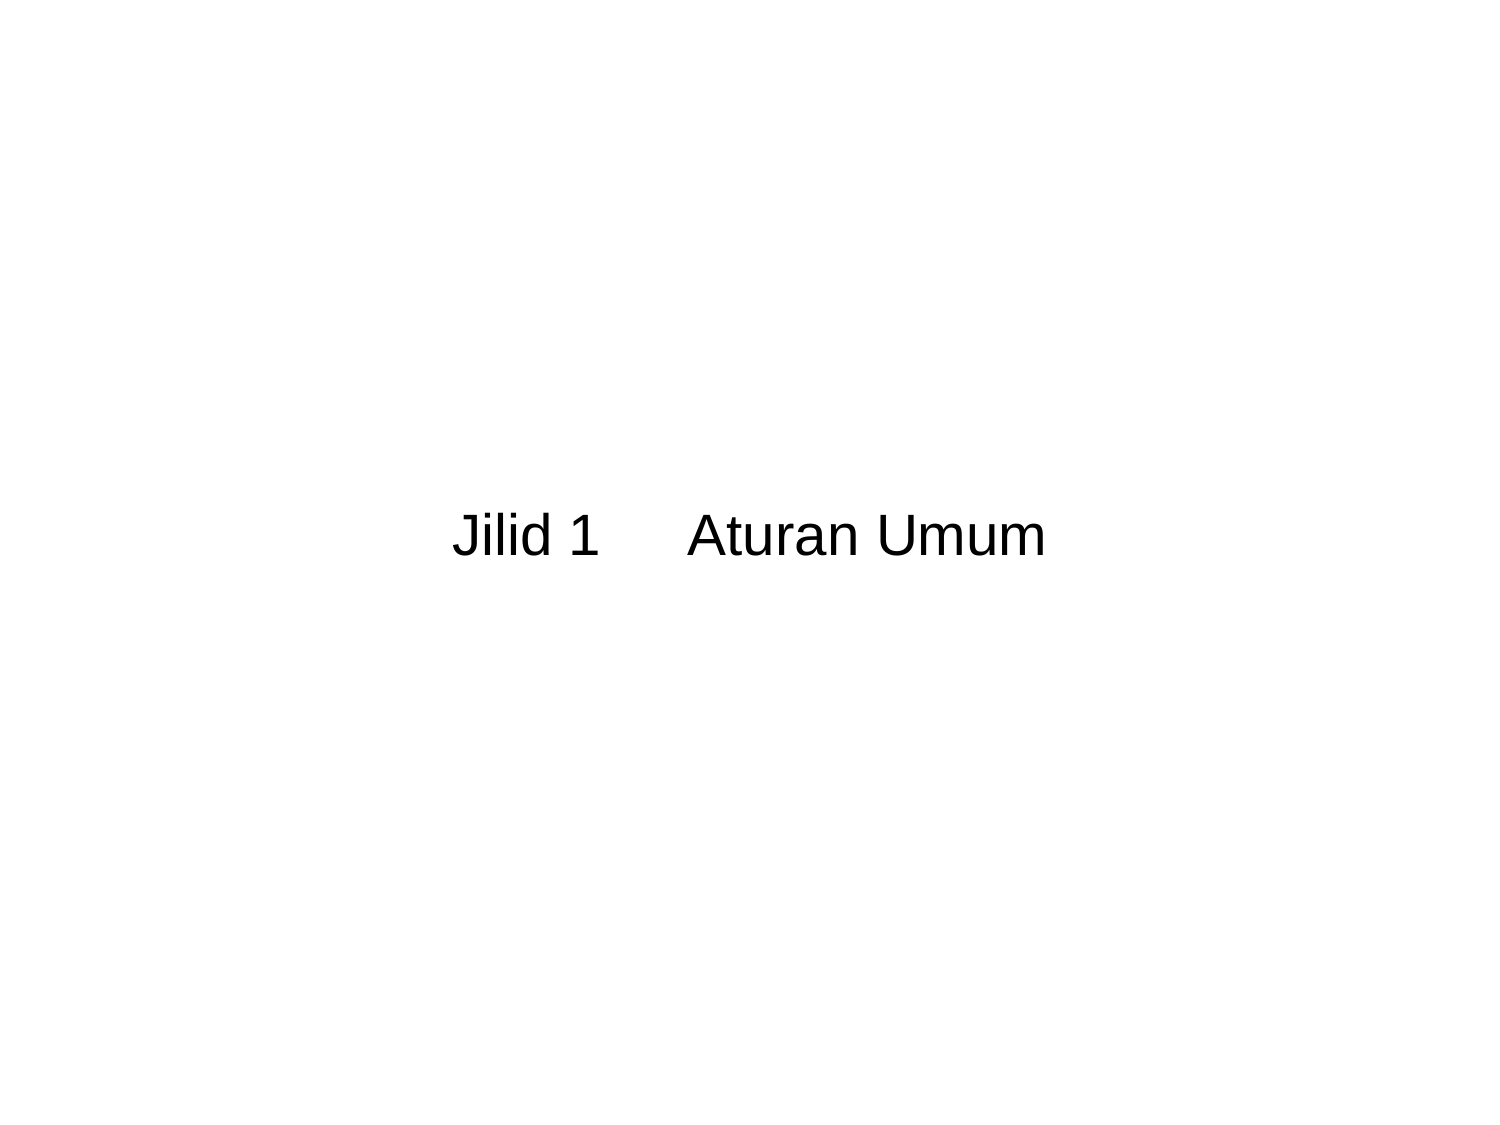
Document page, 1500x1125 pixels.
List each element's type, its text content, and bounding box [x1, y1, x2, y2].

title Jilid 1 Aturan Umum [112, 477, 1388, 576]
